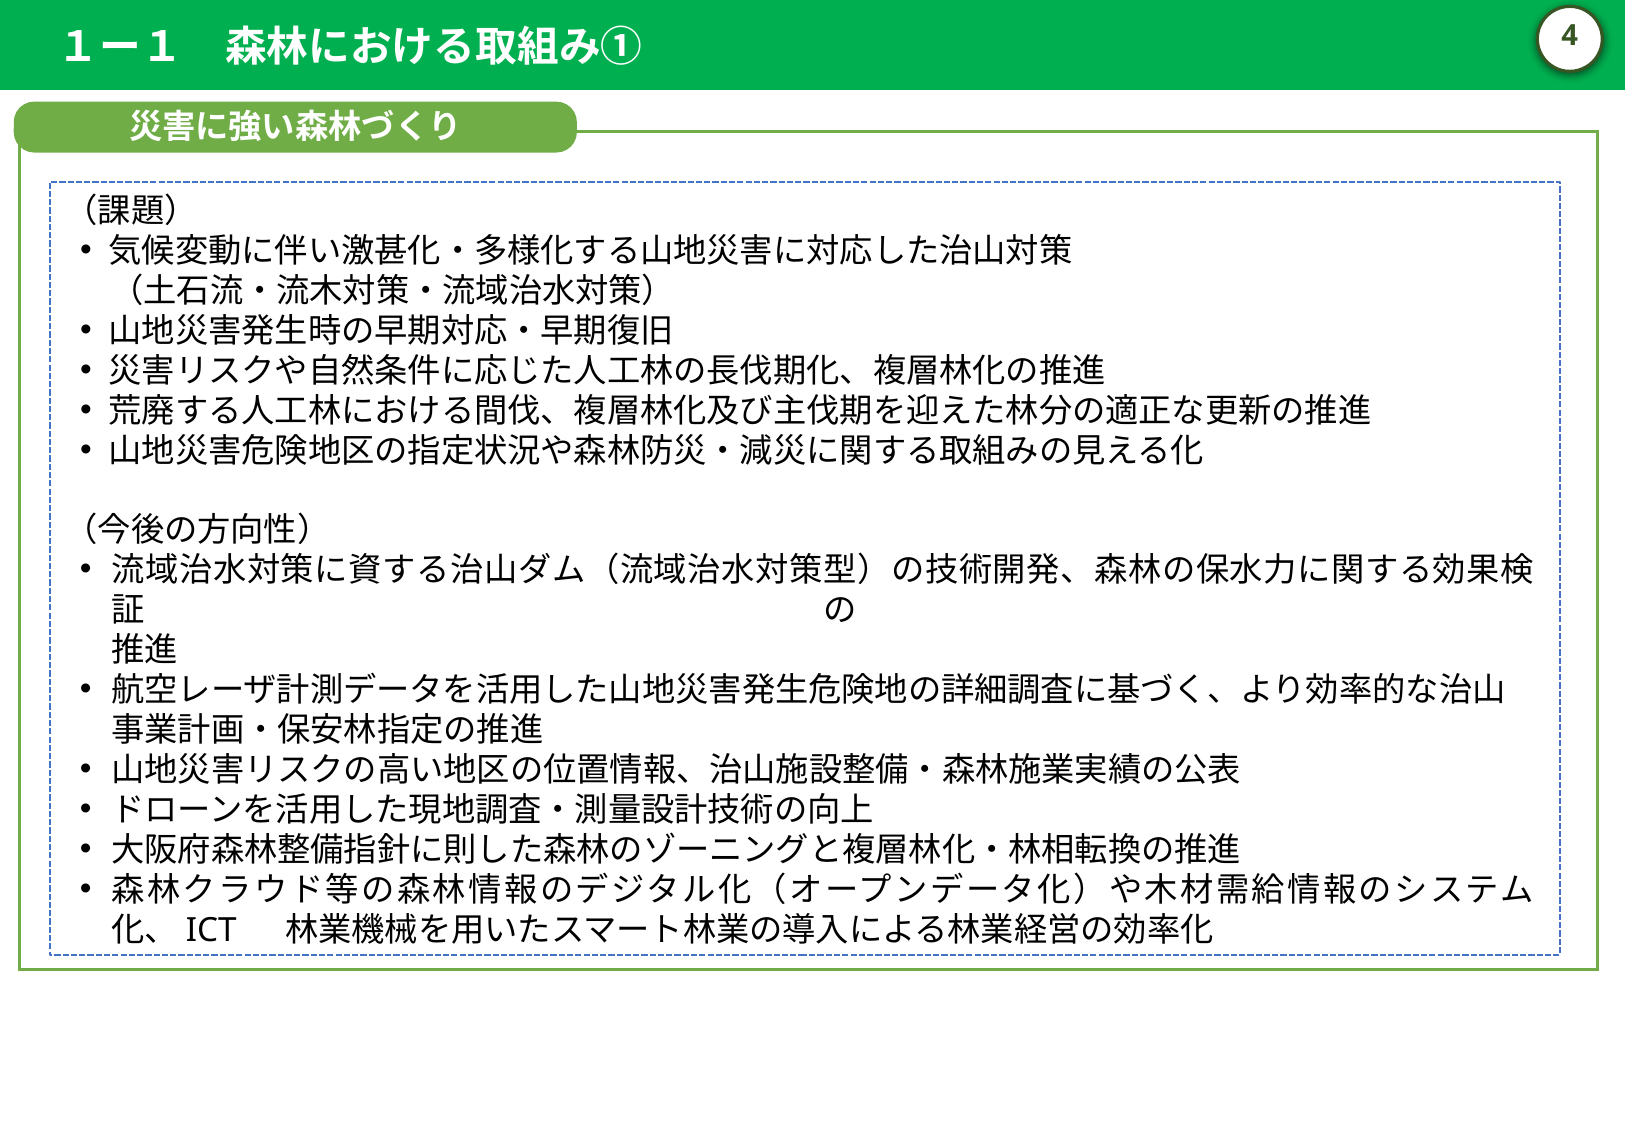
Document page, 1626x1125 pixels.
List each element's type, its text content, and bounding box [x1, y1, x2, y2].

text_box 3 [1537, 6, 1603, 72]
text_box 災害に強い森林づくり [13, 101, 577, 153]
text_box （課題） 気候変動に伴い激甚化・多様化する山地災害に対応した治山対策 （土石流・流木対策・流域治水対策） 山地災害発生時の早期対応・早期復旧 災害リスクや自然条件に応じた人工林の長伐期化、複層林化の推進 荒廃する人工林における間伐、複層林化及び主伐期を迎えた林分の適正な更新の推進 山地災害危険地区の指定状況や森林防災・減災に関する取組みの見える化 （今後の方向性） 流域治水対策に資する治山ダム（流域治水対策型）の技術開発、森林の保水力に関する効果検証の 推進 航空レーザ計測データを活用した山地災害発生危険地の詳細調査に基づく、より効率的な治山事業計画・保安林指定の推進 山地災害リスクの高い地区の位置情報、治山施設整備・森林施業実績の公表 ドローンを活用した現地調査・測量設計技術の向上 大阪府森林整備指針に則した森林のゾーニングと複層林化・林相転換の推進 森林クラウド等の森林情報のデジタル化（オープンデータ化）や木材需給情報のシステム化、ICT 林業機械を用いたスマート林業の導入による林業経営の効率化 [49, 181, 1560, 956]
text_box １ー１ 森林における取組み① [0, 0, 1625, 90]
text_box [18, 131, 1599, 970]
